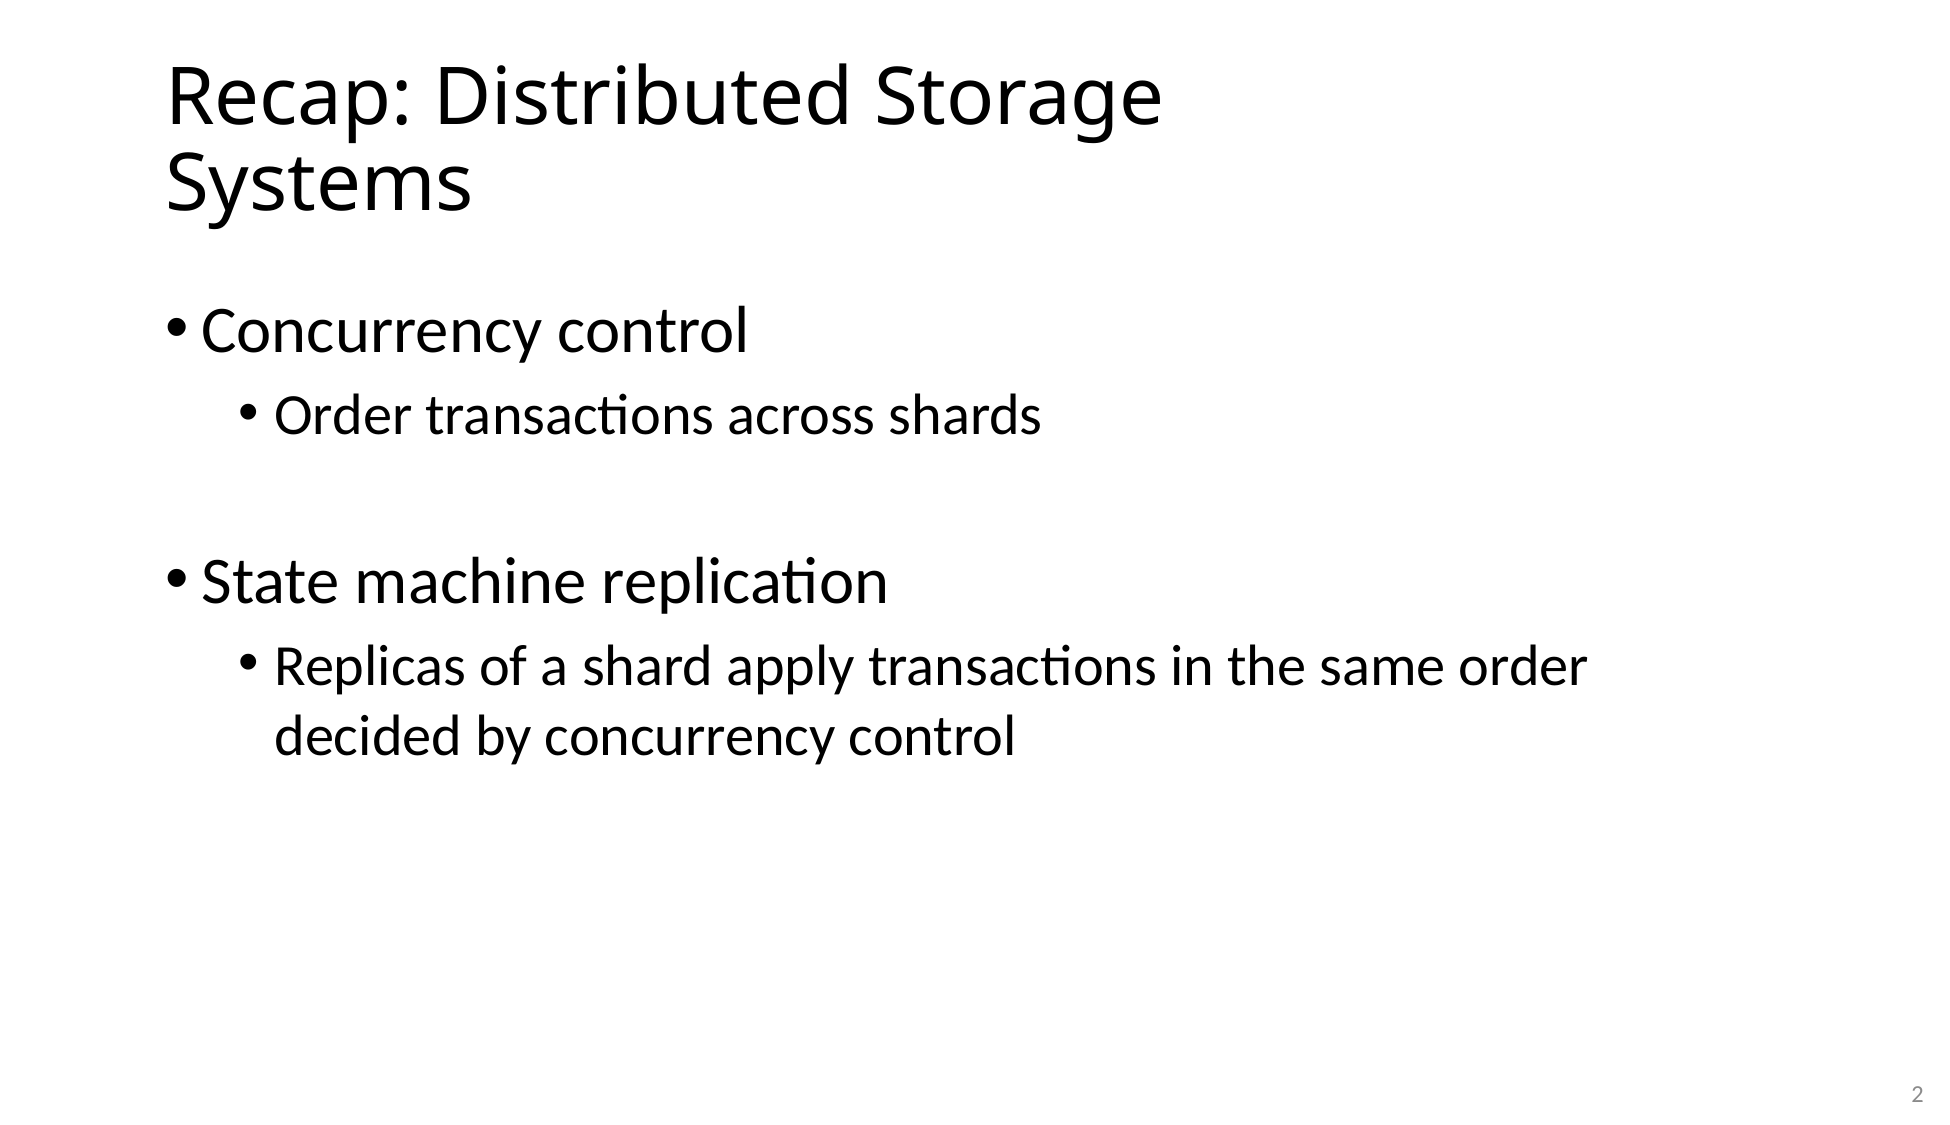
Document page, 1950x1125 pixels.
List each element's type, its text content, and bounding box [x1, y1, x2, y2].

title Recap: Distributed Storage Systems [150, 48, 1500, 236]
list Concurrency control Order transactions across shards State machine replication Replicas of a shard apply transactions in the same order decided by concurrency control [150, 278, 1660, 1063]
slide_number 2 [1500, 1062, 1939, 1123]
